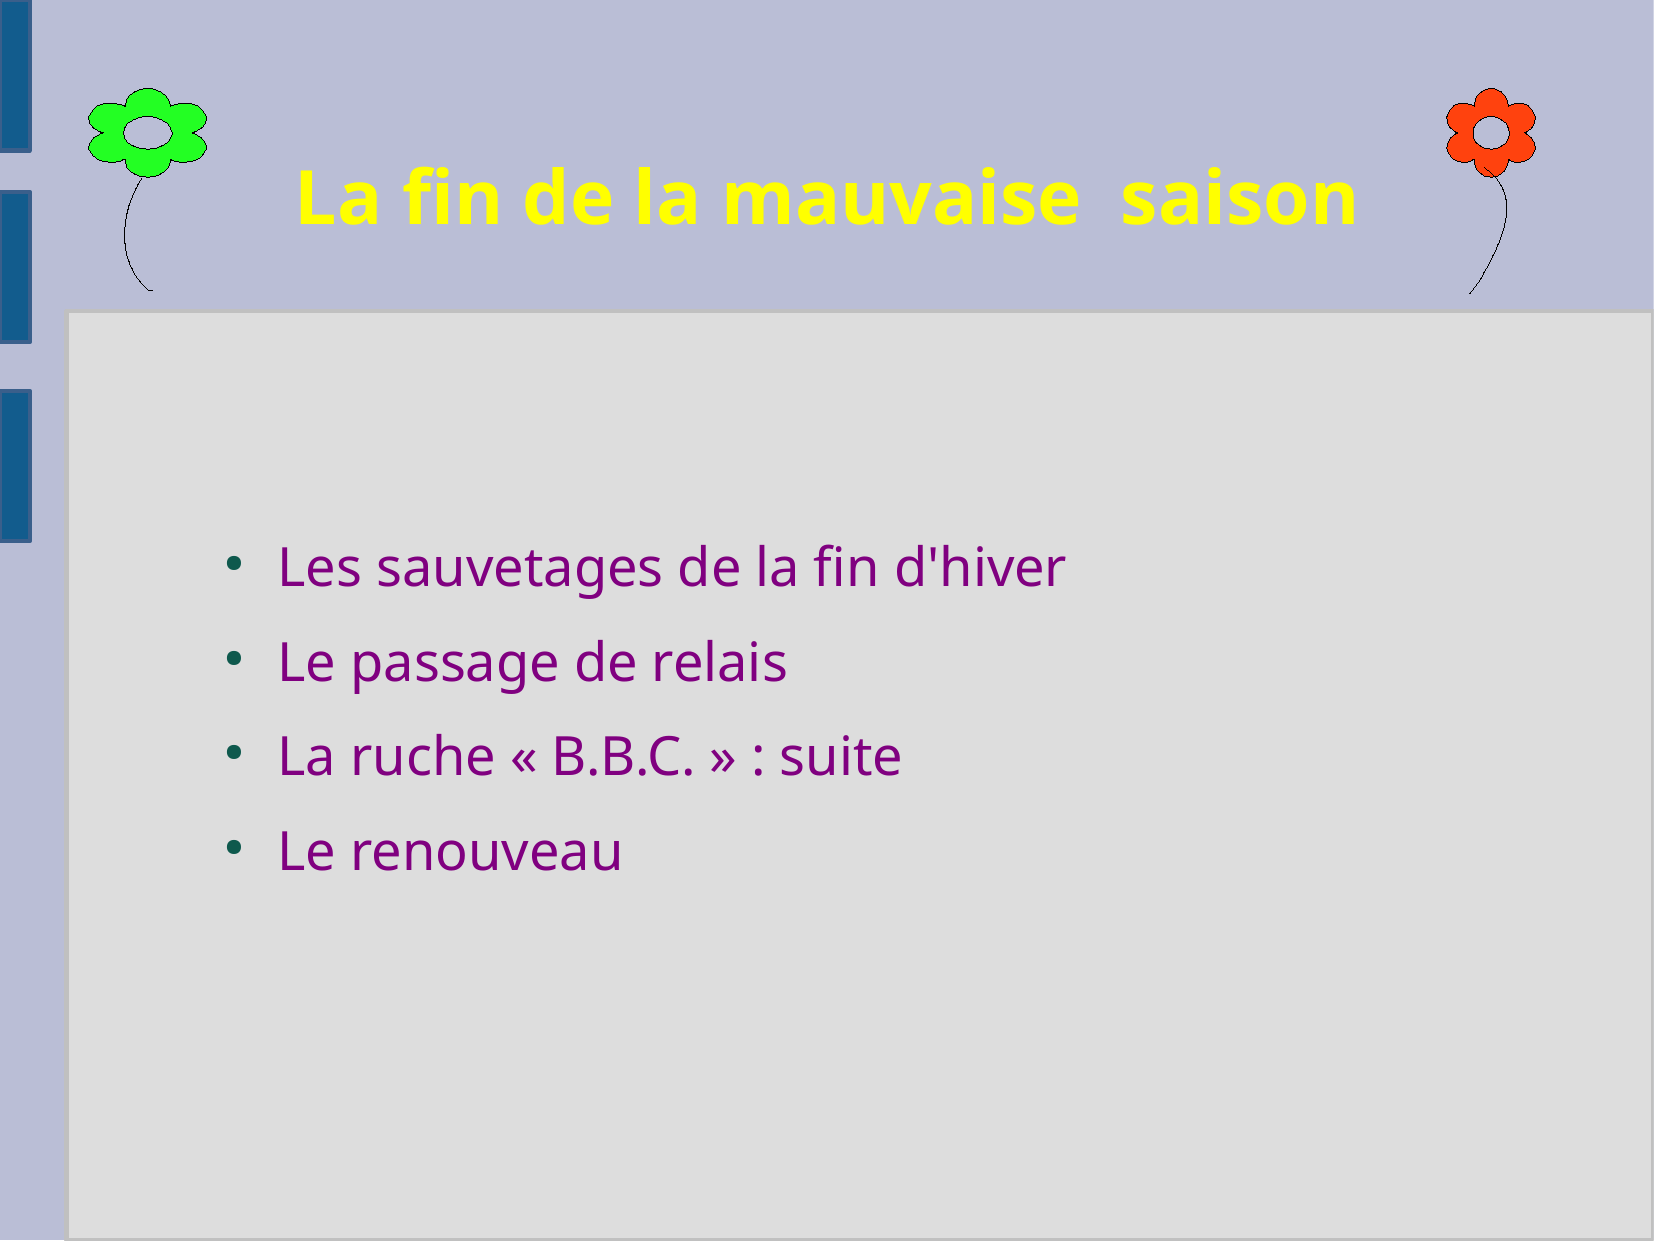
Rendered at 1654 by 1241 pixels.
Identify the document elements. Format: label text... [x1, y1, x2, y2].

text_box [124, 178, 153, 291]
text_box [88, 88, 207, 178]
list Les sauvetages de la fin d'hiver Le passage de relais La ruche « B.B.C. » : suite Le renouveau [206, 442, 1534, 1029]
text_box [1446, 88, 1536, 177]
title La fin de la mauvaise saison [121, 91, 1534, 299]
text_box [1469, 167, 1507, 294]
